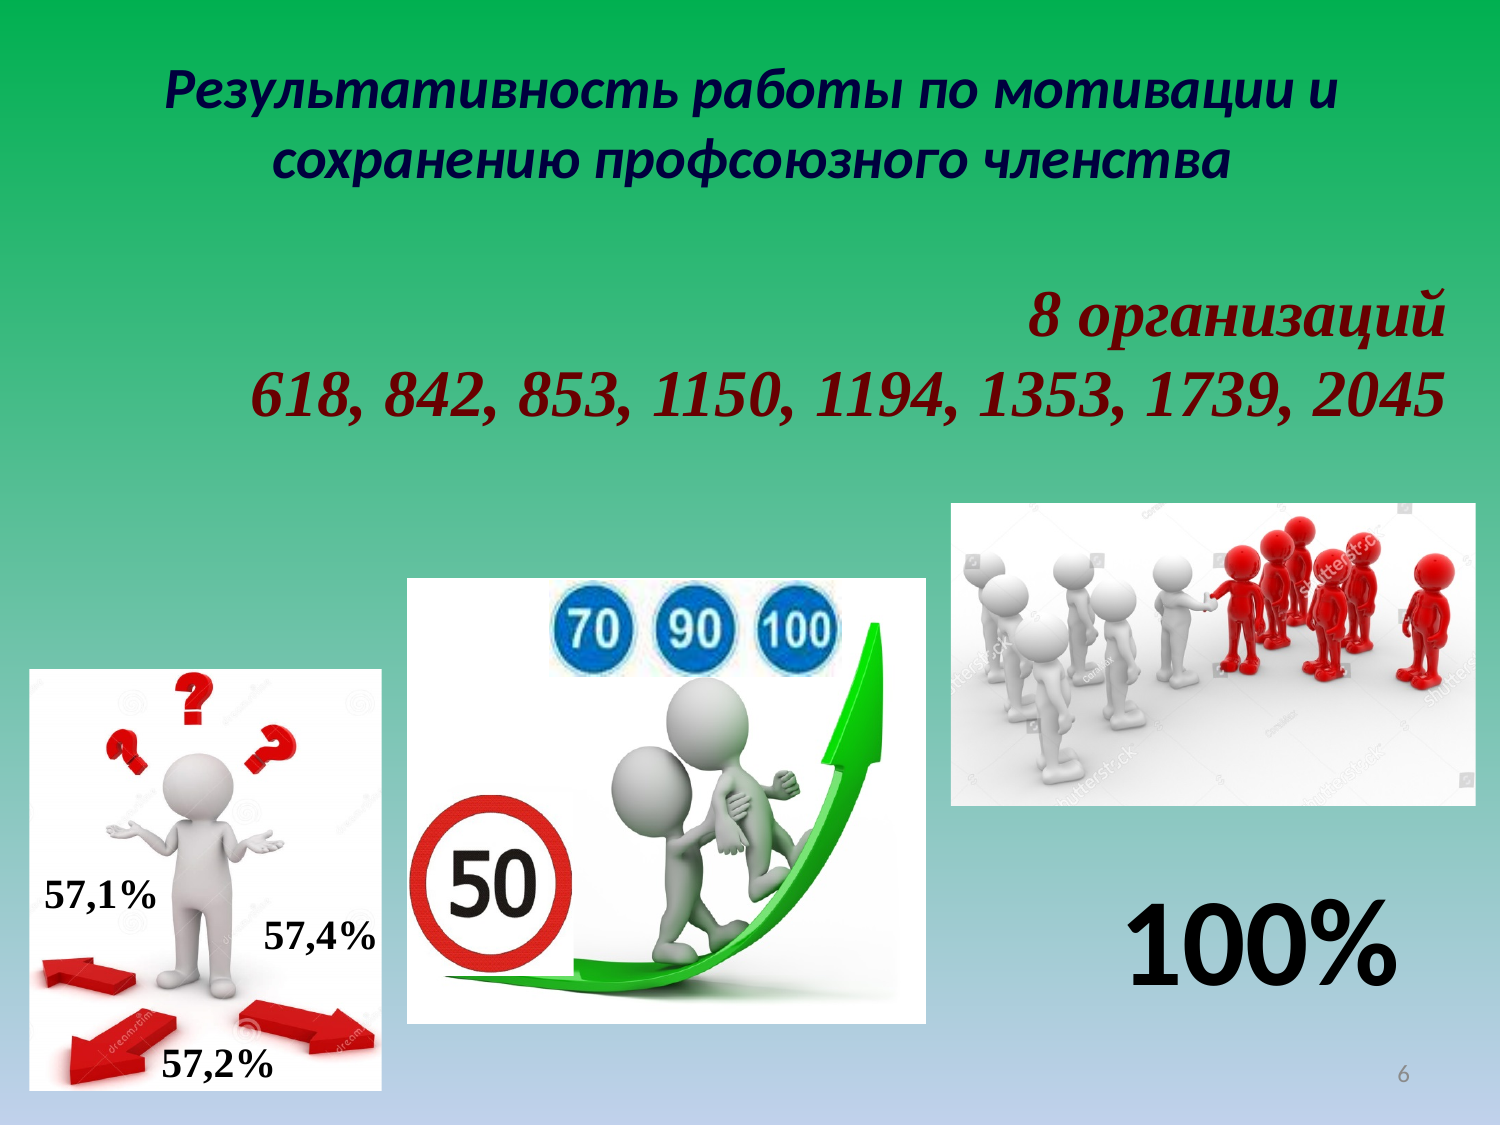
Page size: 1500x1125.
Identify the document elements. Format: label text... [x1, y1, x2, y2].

picture [950, 503, 1476, 806]
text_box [29, 669, 432, 1095]
text_box 100% [1104, 853, 1418, 1018]
text_box Результативность работы по мотивации и сохранению профсоюзного членства 8 организаций 618, 842, 853, 1150, 1194, 1353, 1739, 2045 [41, 42, 1464, 438]
slide_number 6 [1074, 1042, 1425, 1103]
picture [407, 577, 926, 1024]
